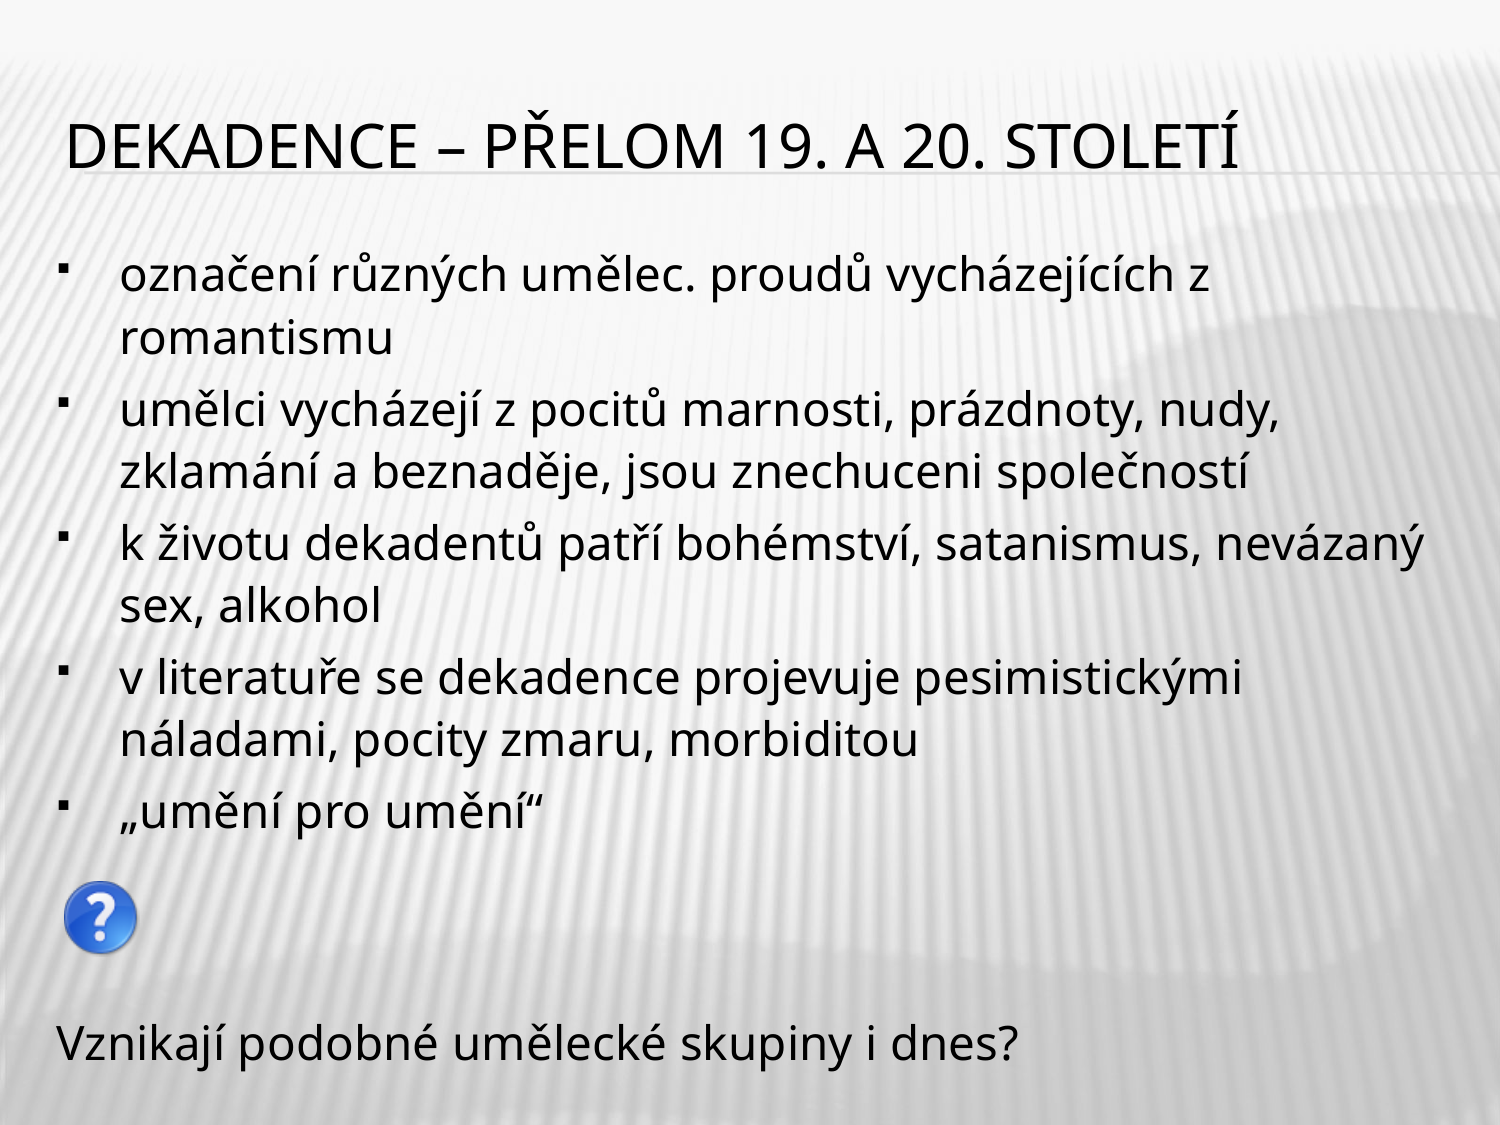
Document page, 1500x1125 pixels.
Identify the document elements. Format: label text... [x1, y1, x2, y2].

title DEKADENCE – přelom 19. a 20. století [50, 75, 1475, 213]
picture [64, 881, 141, 957]
list označení různých umělec. proudů vycházejících z romantismu umělci vycházejí z pocitů marnosti, prázdnoty, nudy, zklamání a beznaděje, jsou znechuceni společností k životu dekadentů patří bohémství, satanismus, nevázaný sex, alkohol v literatuře se dekadence projevuje pesimistickými náladami, pocity zmaru, morbiditou „umění pro umění“ Vznikají podobné umělecké skupiny i dnes? [41, 231, 1475, 1083]
